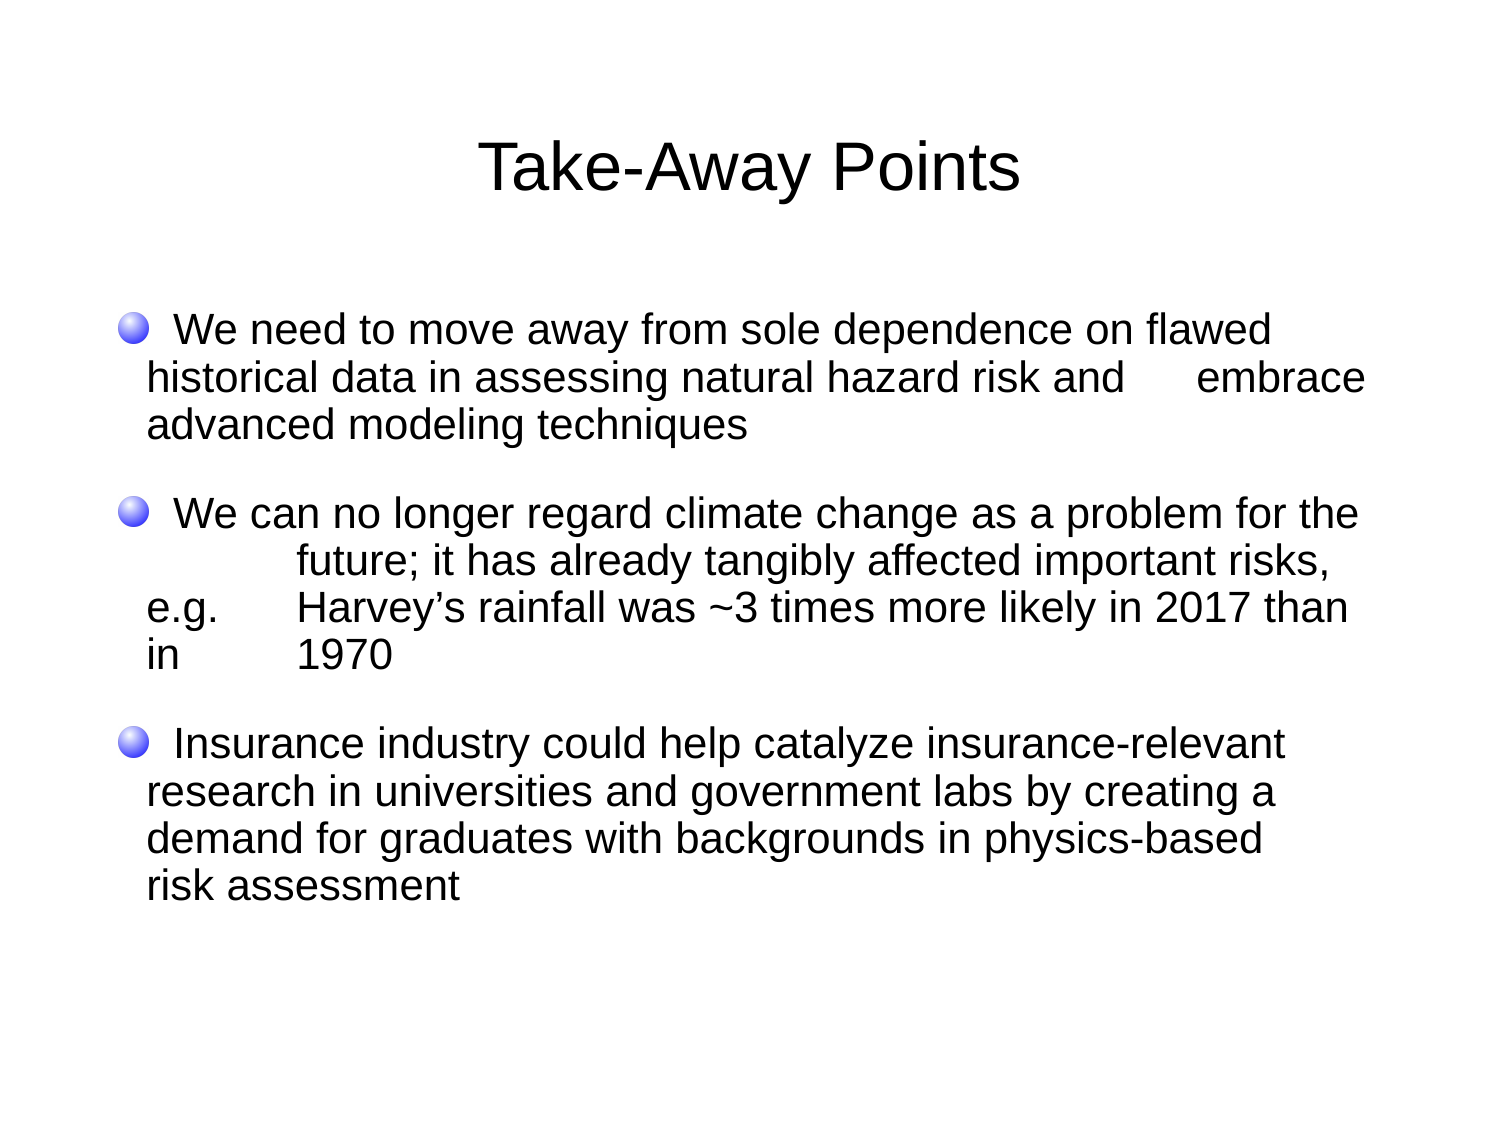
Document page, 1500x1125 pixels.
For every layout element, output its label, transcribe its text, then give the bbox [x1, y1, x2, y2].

picture [118, 496, 149, 527]
list We need to move away from sole dependence on flawed historical data in assessing natural hazard risk and embrace advanced modeling techniques We can no longer regard climate change as a problem for the future; it has already tangibly affected important risks, e.g. Harvey’s rainfall was ~3 times more likely in 2017 than in 1970 Insurance industry could help catalyze insurance-relevant research in universities and government labs by creating a demand for graduates with backgrounds in physics-based risk assessment [103, 299, 1397, 1014]
picture [118, 312, 149, 344]
title Take-Away Points [103, 59, 1397, 278]
picture [118, 726, 149, 758]
